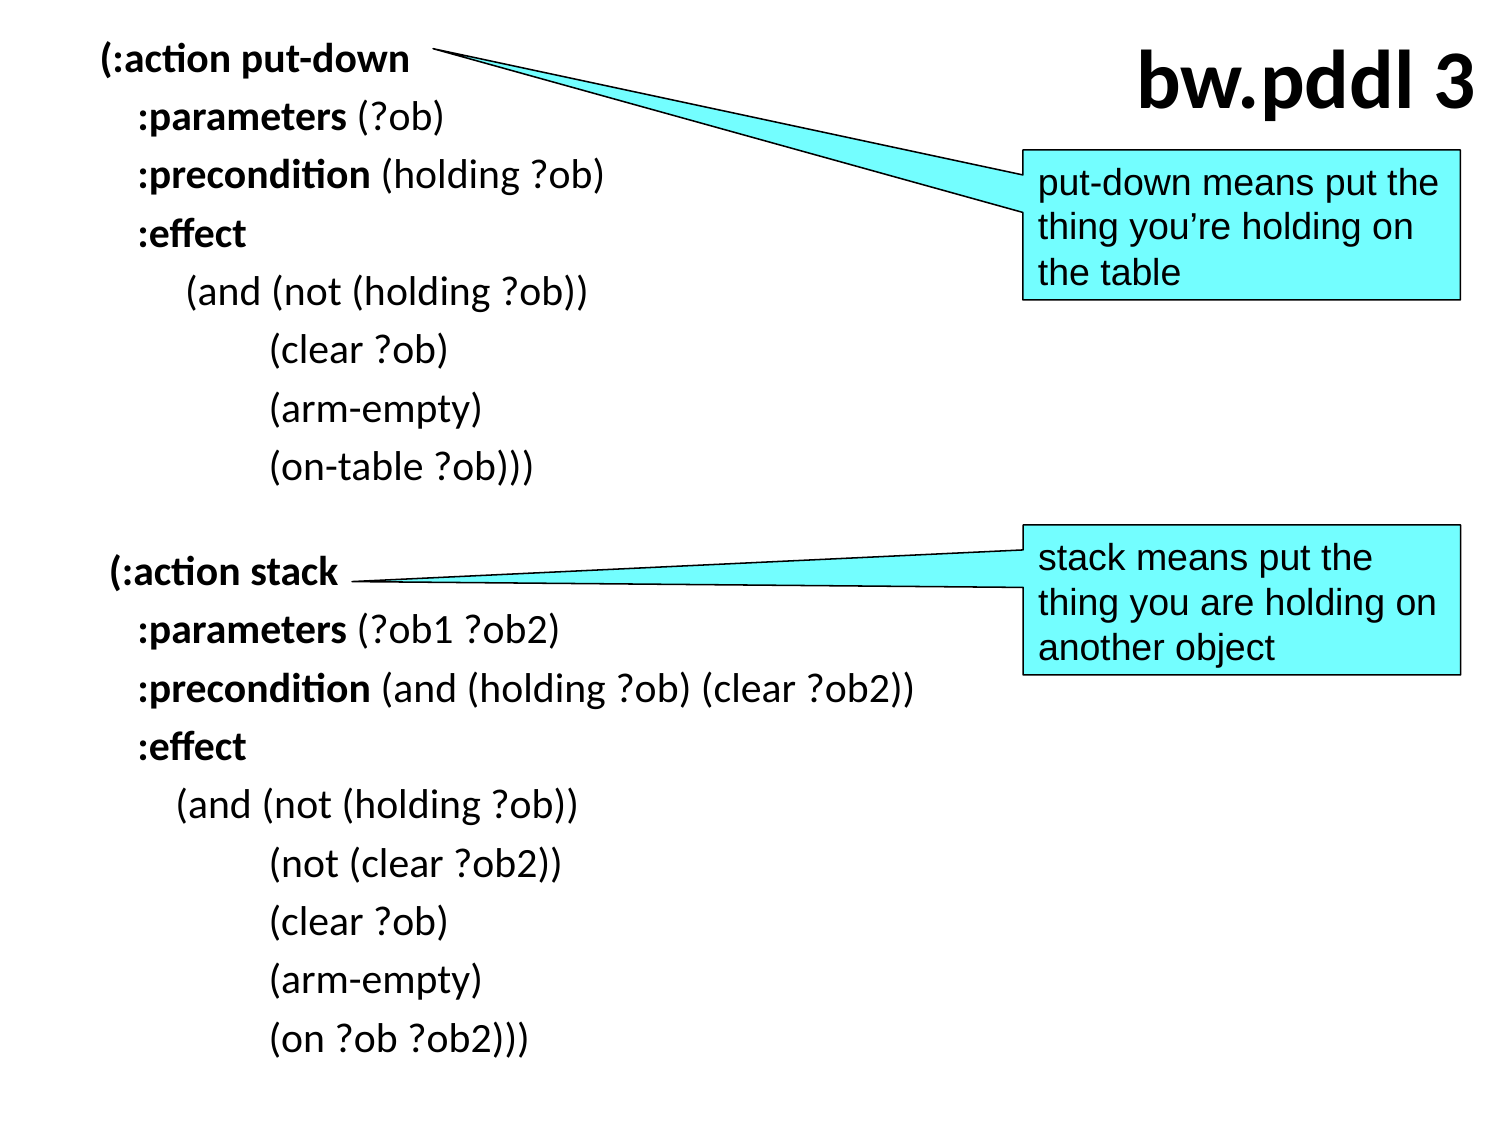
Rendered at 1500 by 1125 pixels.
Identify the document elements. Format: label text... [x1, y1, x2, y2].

text_box stack means put the thing you are holding on another object [352, 524, 1461, 675]
text_box put-down means put the thing you’re holding on the table [433, 48, 1461, 300]
list (:action put-down :parameters (?ob) :precondition (holding ?ob) :effect (and (not (holding ?ob)) (clear ?ob) (arm-empty) (on-table ?ob))) (:action stack :parameters (?ob1 ?ob2) :precondition (and (holding ?ob) (clear ?ob2)) :effect (and (not (holding ?ob)) (not (clear ?ob2)) (clear ?ob) (arm-empty) (on ?ob ?ob2))) [75, 22, 1350, 1123]
title bw.pddl 3 [1100, 0, 1500, 150]
